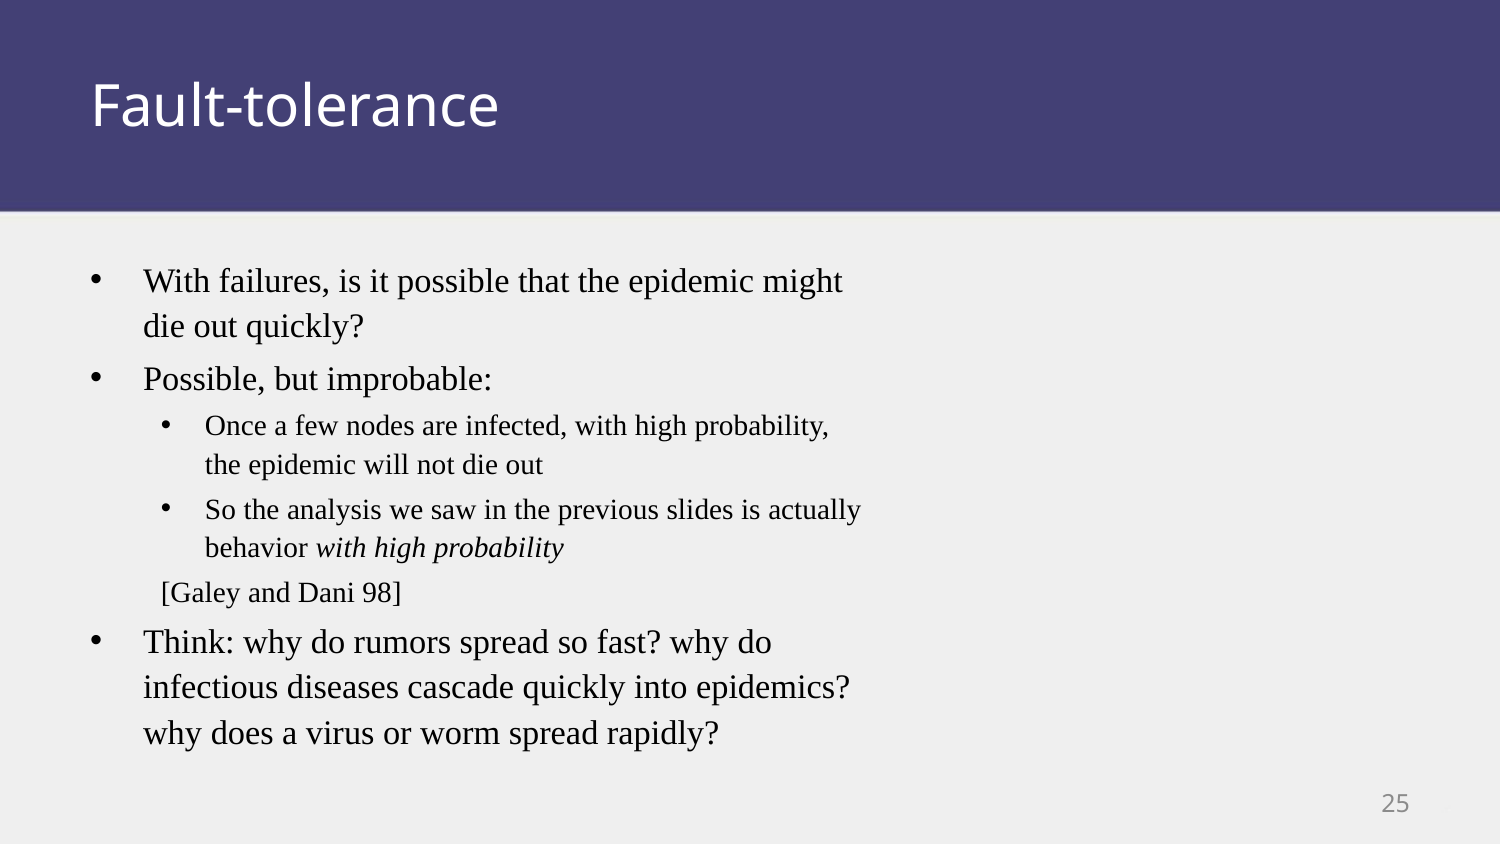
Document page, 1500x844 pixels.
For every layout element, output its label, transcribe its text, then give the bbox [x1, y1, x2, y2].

picture [0, 0, 1500, 844]
list With failures, is it possible that the epidemic might die out quickly? Possible, but improbable: Once a few nodes are infected, with high probability, the epidemic will not die out So the analysis we saw in the previous slides is actually behavior with high probability [Galey and Dani 98] Think: why do rumors spread so fast? why do infectious diseases cascade quickly into epidemics? why does a virus or worm spread rapidly? [75, 246, 888, 772]
title Fault-tolerance [75, 33, 1450, 172]
text_box 25 [1299, 782, 1425, 828]
